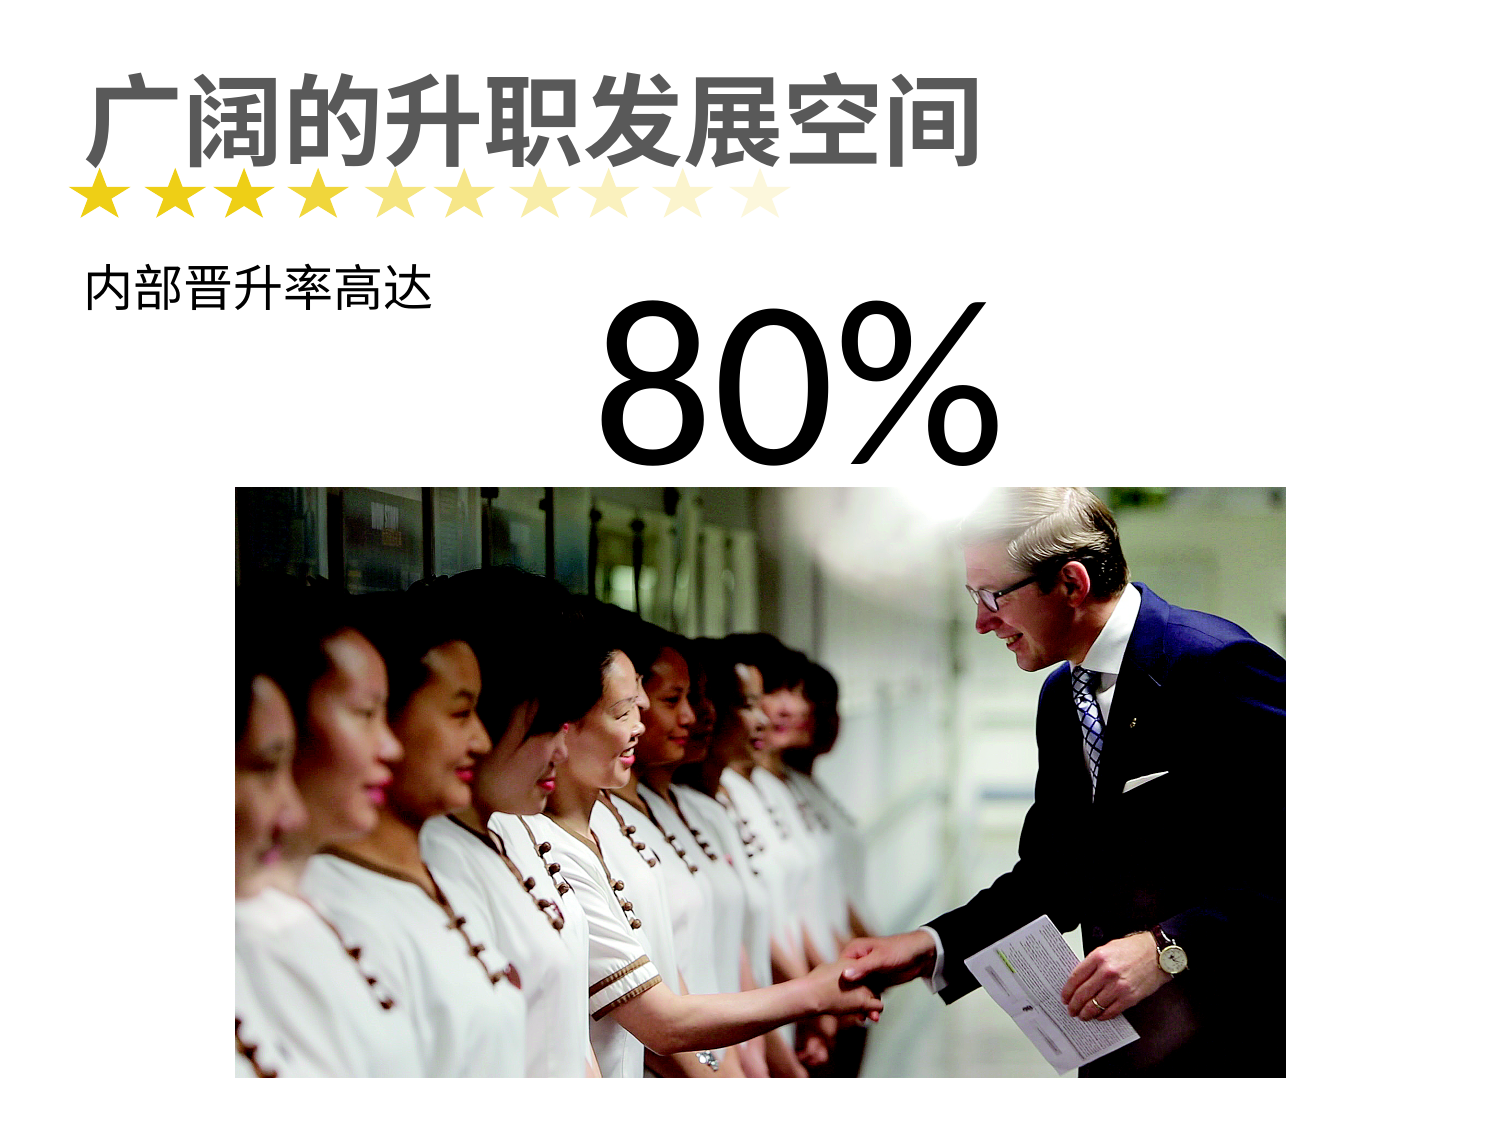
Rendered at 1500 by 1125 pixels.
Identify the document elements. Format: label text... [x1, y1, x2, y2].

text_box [68, 167, 792, 219]
text_box 内部晋升率高达 [68, 249, 511, 324]
text_box 广阔的升职发展空间 [68, 51, 1088, 187]
text_box 80% [577, 217, 1057, 485]
picture [234, 487, 1286, 1079]
